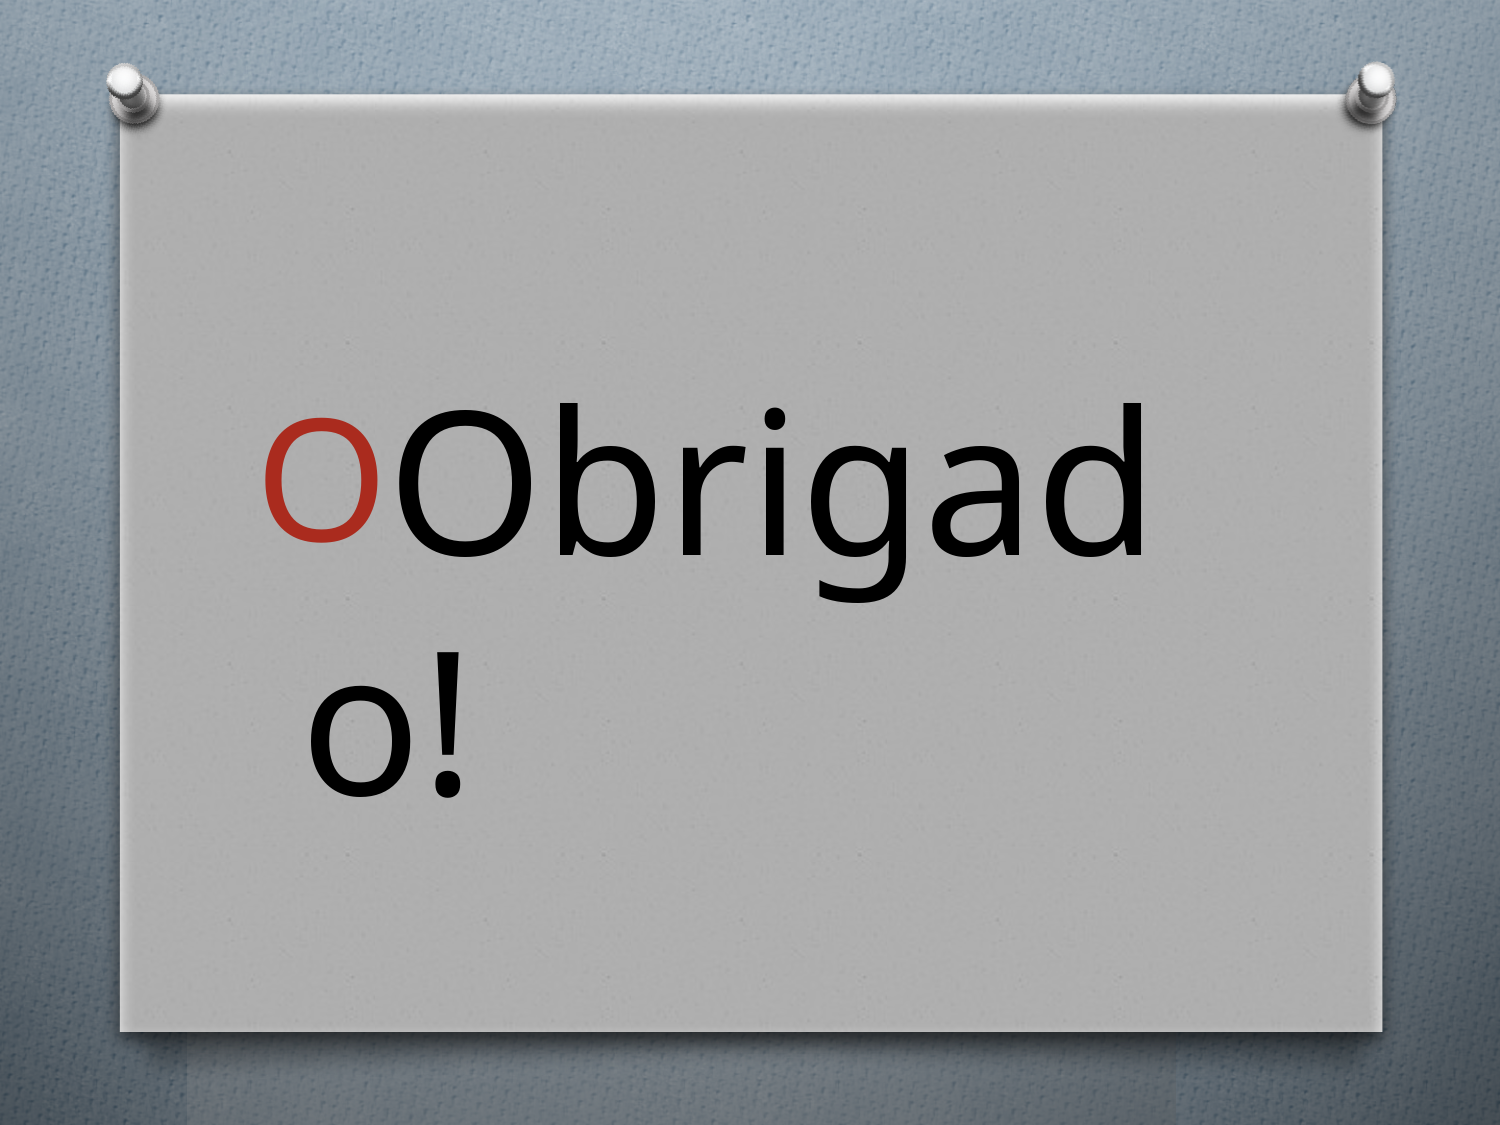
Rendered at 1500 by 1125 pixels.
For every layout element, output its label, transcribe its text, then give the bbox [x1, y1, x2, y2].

picture [1317, 35, 1439, 156]
list Obrigado! [240, 347, 1257, 939]
picture [75, 29, 198, 153]
